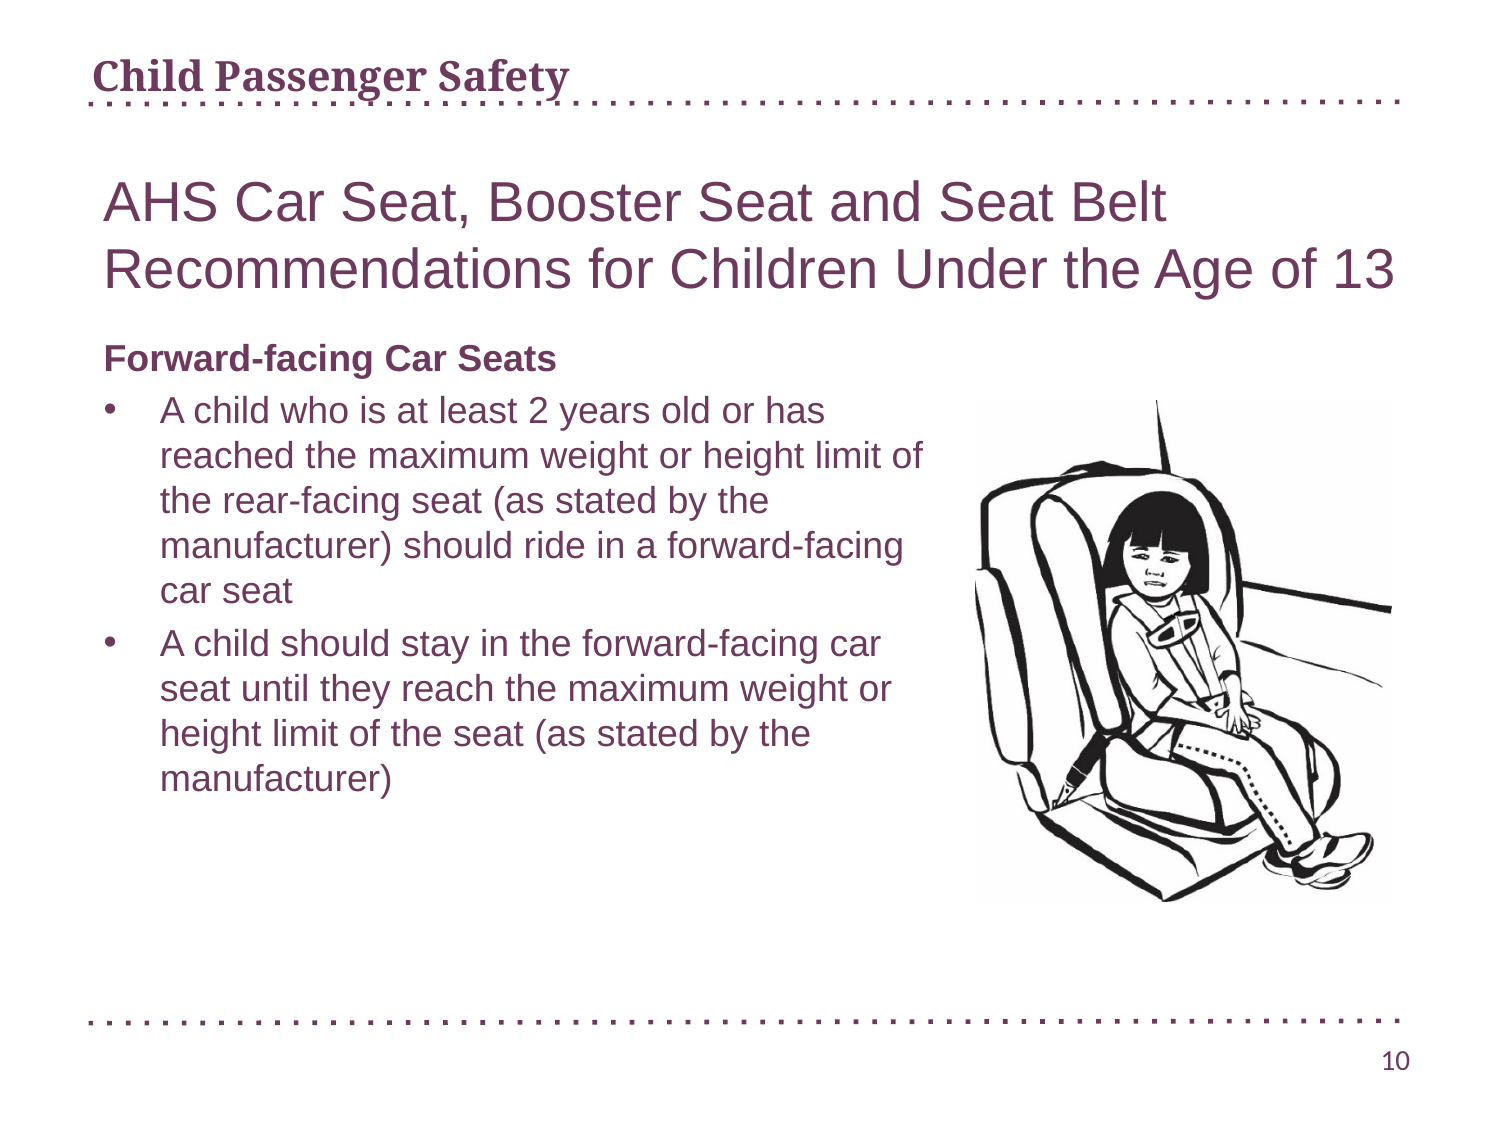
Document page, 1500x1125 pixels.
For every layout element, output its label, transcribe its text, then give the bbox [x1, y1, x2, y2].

list Forward-facing Car Seats A child who is at least 2 years old or has reached the maximum weight or height limit of the rear-facing seat (as stated by the manufacturer) should ride in a forward-facing car seat A child should stay in the forward-facing car seat until they reach the maximum weight or height limit of the seat (as stated by the manufacturer) [88, 327, 975, 976]
slide_number 10 [1074, 1034, 1425, 1094]
list Child Passenger Safety [76, 42, 1211, 93]
picture [974, 399, 1393, 903]
title AHS Car Seat, Booster Seat and Seat Belt Recommendations for Children Under the Age of 13 [88, 138, 1438, 327]
